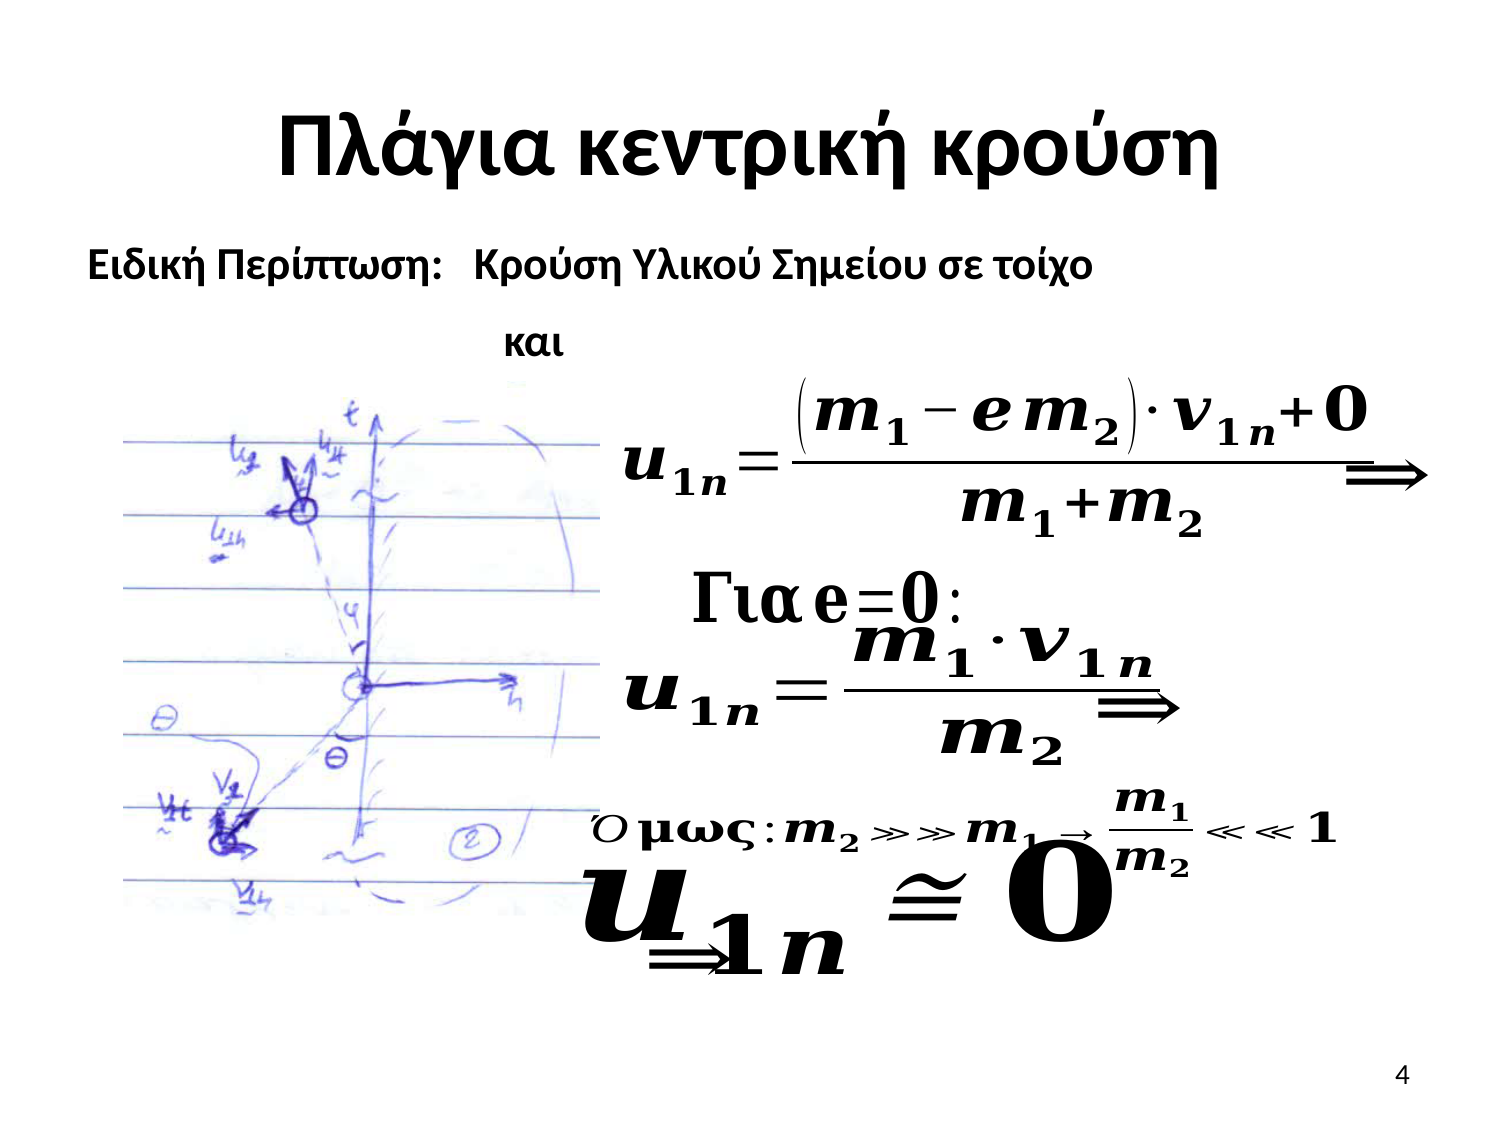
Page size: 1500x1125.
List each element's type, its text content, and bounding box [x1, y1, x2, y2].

picture [123, 381, 600, 941]
text_box Ειδική Περίπτωση: Κρούση Υλικού Σημείου σε τοίχο [72, 219, 1436, 297]
slide_number 4 [1074, 1042, 1425, 1103]
title Πλάγια κεντρική κρούση [75, 45, 1425, 219]
